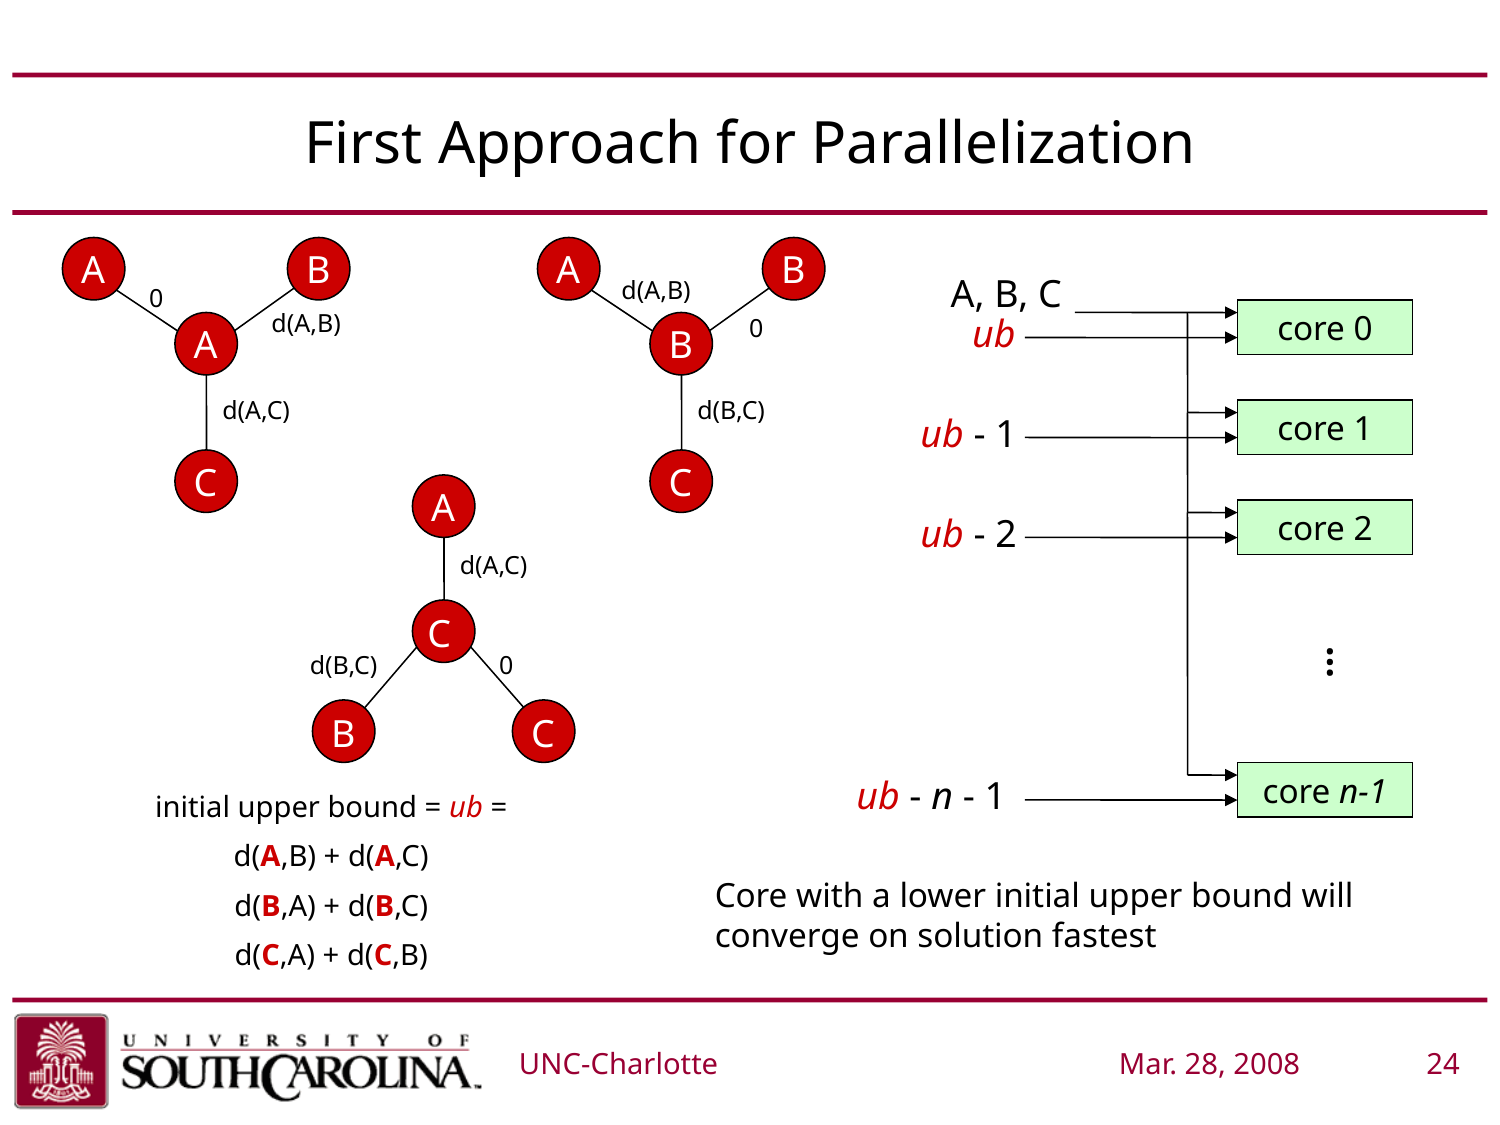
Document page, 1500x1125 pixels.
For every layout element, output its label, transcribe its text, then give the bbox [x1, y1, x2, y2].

text_box Core with a lower initial upper bound will converge on solution fastest [699, 867, 1488, 962]
text_box [819, 250, 825, 287]
text_box [1024, 531, 1238, 544]
text_box core n-1 [1237, 762, 1413, 818]
title First Approach for Parallelization [75, 75, 1425, 205]
text_box [174, 467, 178, 495]
text_box d(B,C) [237, 642, 450, 688]
text_box C [412, 602, 465, 663]
text_box [1188, 406, 1238, 419]
text_box [649, 467, 653, 495]
text_box [1188, 506, 1238, 519]
text_box initial upper bound = ub = d(A,B) + d(A,C) d(B,A) + d(B,C) d(C,A) + d(C,B) [87, 780, 575, 979]
text_box ub [874, 302, 1113, 363]
text_box B [291, 238, 344, 299]
text_box d(A,C) [149, 387, 363, 433]
text_box [231, 324, 238, 363]
text_box [231, 462, 238, 501]
text_box [706, 324, 713, 363]
text_box [119, 250, 125, 275]
text_box A, B, C [887, 262, 1125, 312]
text_box C [178, 451, 231, 511]
picture [12, 1012, 488, 1112]
text_box [1024, 793, 1238, 807]
text_box [369, 712, 375, 750]
text_box core 0 [1237, 299, 1413, 355]
text_box 0 [112, 275, 200, 320]
text_box d(A,B) [549, 267, 763, 313]
text_box [62, 254, 66, 284]
text_box [512, 716, 516, 746]
text_box A [416, 476, 469, 536]
text_box ub - 2 [849, 502, 1088, 562]
text_box [706, 462, 713, 501]
text_box C [653, 451, 706, 511]
text_box [1187, 768, 1238, 782]
text_box [412, 491, 416, 521]
text_box [569, 712, 575, 750]
text_box ub - n - 1 [812, 764, 1050, 825]
text_box [344, 250, 350, 287]
text_box [174, 330, 178, 358]
text_box d(A,B) [200, 299, 413, 345]
text_box B [766, 238, 819, 299]
text_box [649, 330, 653, 358]
text_box [1024, 331, 1238, 344]
text_box [594, 250, 600, 267]
text_box [1188, 306, 1238, 319]
text_box [465, 608, 475, 654]
text_box [762, 254, 766, 284]
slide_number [425, 1037, 1475, 1088]
text_box [287, 254, 291, 284]
text_box … [1287, 575, 1348, 751]
text_box A [66, 238, 119, 299]
text_box C [516, 702, 569, 762]
text_box B [316, 702, 369, 762]
text_box A [541, 238, 594, 299]
text_box d(B,C) [624, 387, 838, 433]
text_box [1024, 431, 1238, 444]
text_box core 1 [1237, 399, 1413, 455]
text_box 0 [462, 642, 550, 688]
text_box d(A,C) [387, 542, 600, 588]
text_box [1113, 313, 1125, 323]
text_box core 2 [1237, 499, 1413, 555]
text_box 0 [712, 304, 800, 350]
text_box [469, 487, 475, 525]
text_box B [653, 313, 706, 374]
text_box A [178, 313, 231, 374]
text_box ub - 1 [849, 402, 1088, 462]
text_box [312, 716, 316, 746]
text_box [537, 254, 541, 284]
